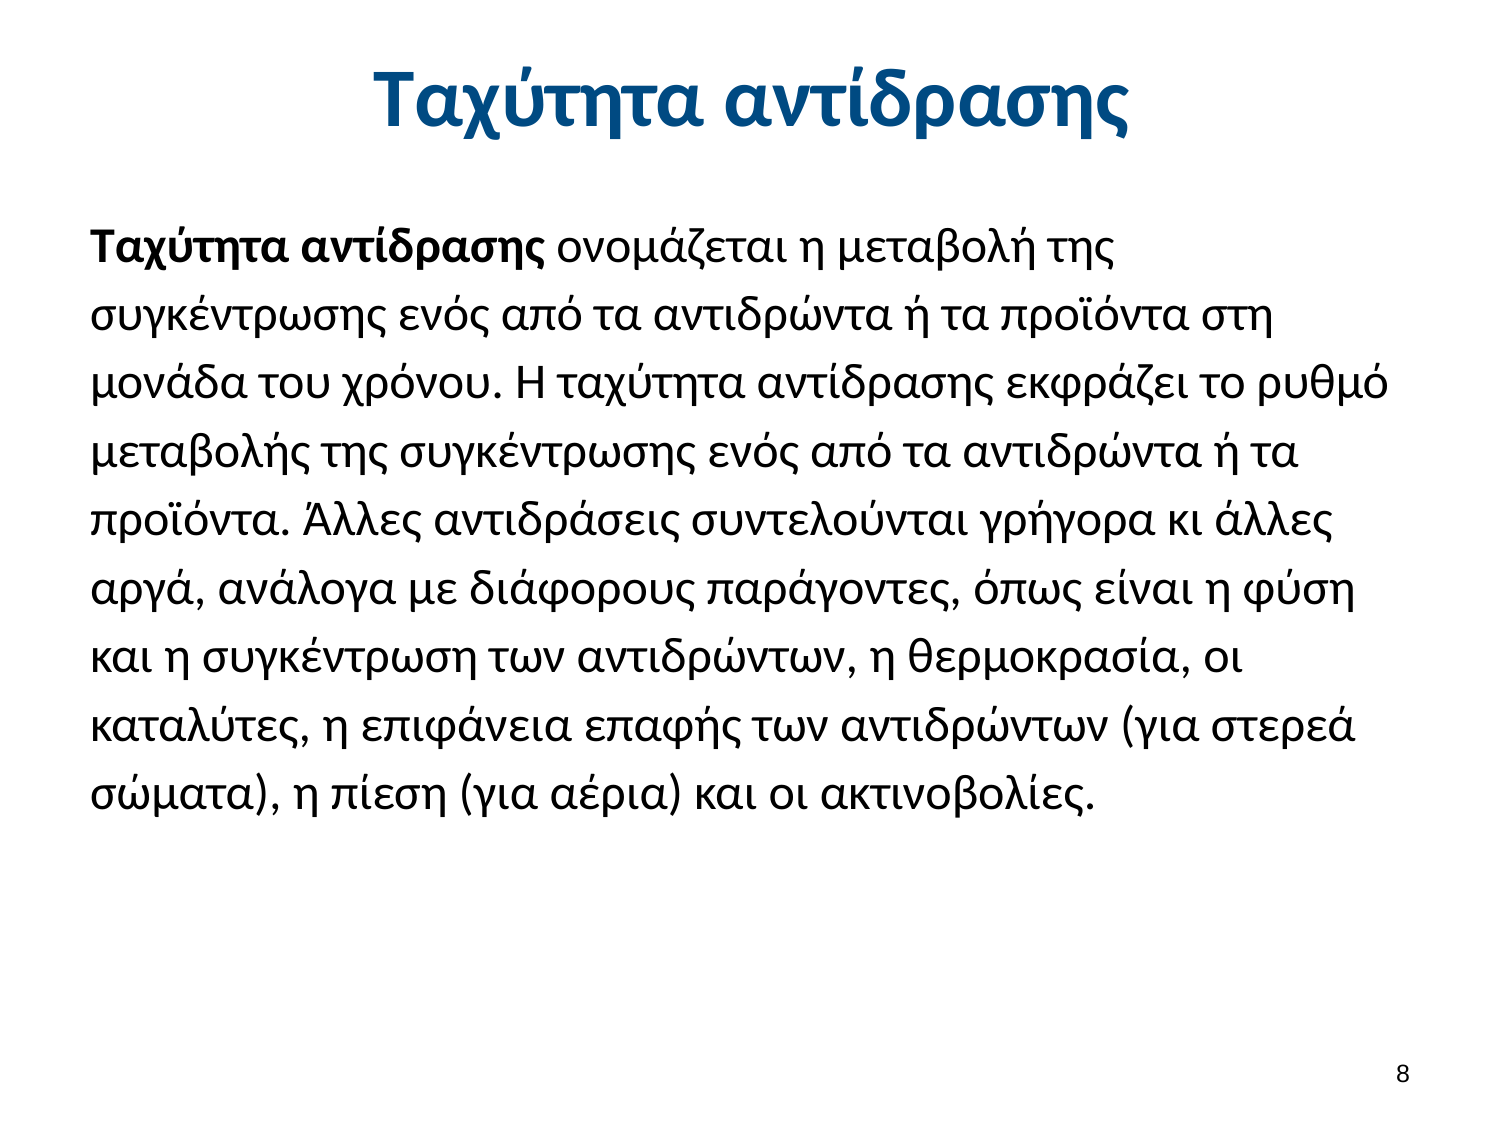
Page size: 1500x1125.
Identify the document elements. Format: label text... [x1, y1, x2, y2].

title Ταχύτητα αντίδρασης [76, 19, 1427, 169]
list Ταχύτητα αντίδρασης ονομάζεται η μεταβολή της συγκέντρωσης ενός από τα αντιδρώντα ή τα προϊόντα στη μονάδα του χρόνου. Η ταχύτητα αντίδρασης εκφράζει το ρυθμό μεταβολής της συγκέντρωσης ενός από τα αντιδρώντα ή τα προϊόντα. Άλλες αντιδράσεις συντελούνται γρήγορα κι άλλες αργά, ανάλογα με διάφορους παράγοντες, όπως είναι η φύση και η συγκέντρωση των αντιδρώντων, η θερμοκρασία, οι καταλύτες, η επιφάνεια επαφής των αντιδρώντων (για στερεά σώματα), η πίεση (για αέρια) και οι ακτινοβολίες. [75, 196, 1425, 1024]
slide_number 7 [1074, 1042, 1425, 1103]
